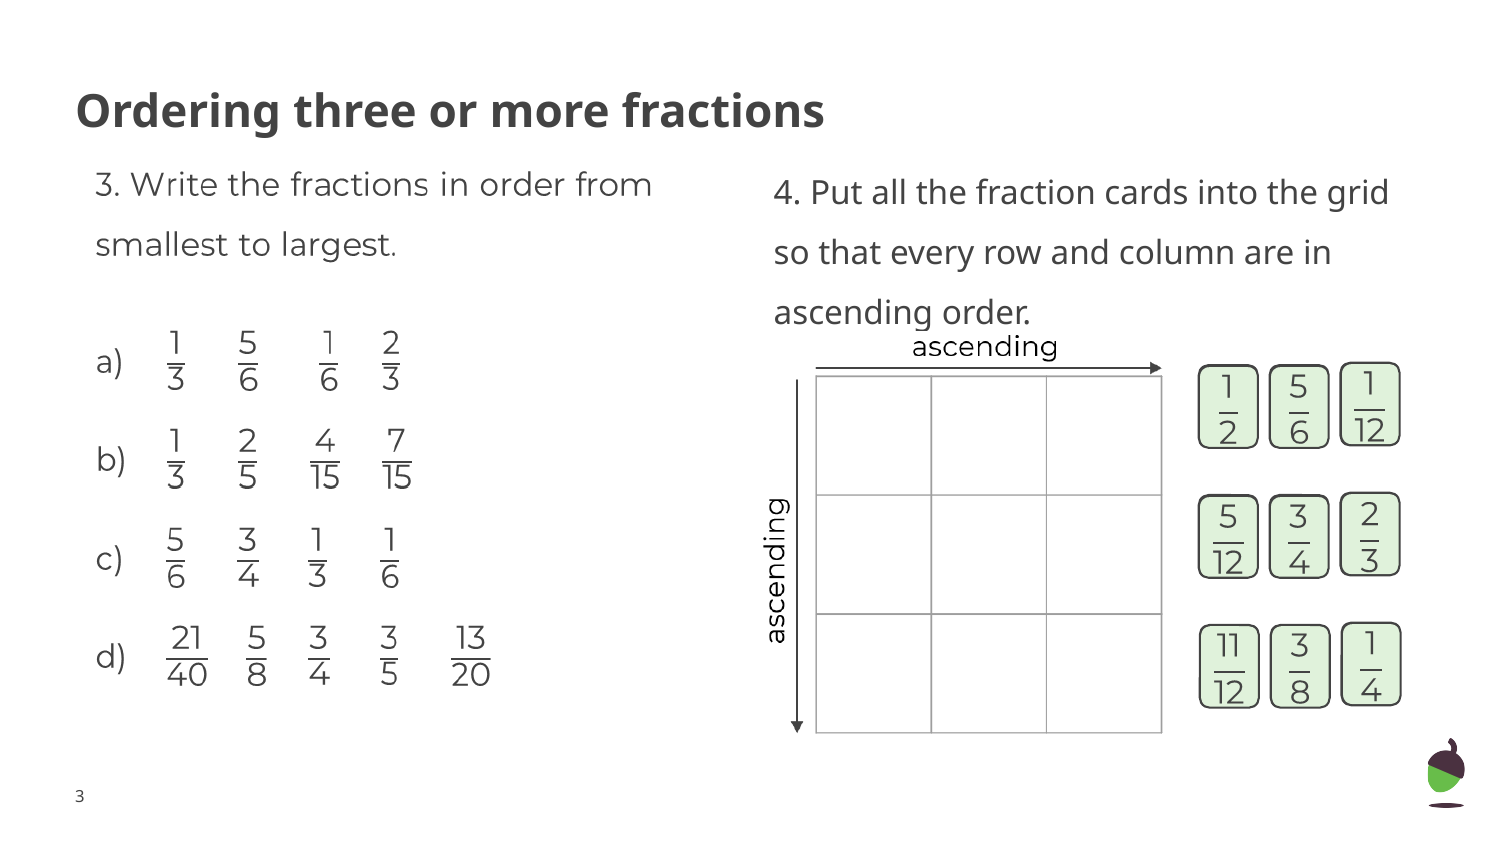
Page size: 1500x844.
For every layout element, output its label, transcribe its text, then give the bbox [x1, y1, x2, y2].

picture [754, 331, 1171, 742]
list [75, 152, 714, 824]
text_box [1269, 365, 1329, 448]
slide_number ‹#› [75, 786, 194, 816]
text_box 4. Put all the fraction cards into the grid so that every row and column are in ascending order. [773, 151, 1412, 824]
text_box [1269, 495, 1329, 578]
text_box [1199, 624, 1259, 708]
text_box [1198, 495, 1258, 578]
picture [1427, 738, 1465, 808]
title Ordering three or more fractions [75, 73, 1215, 152]
text_box [1270, 624, 1330, 708]
text_box [1340, 492, 1400, 576]
text_box [1198, 365, 1258, 448]
text_box [1340, 362, 1400, 446]
text_box [1341, 622, 1401, 706]
